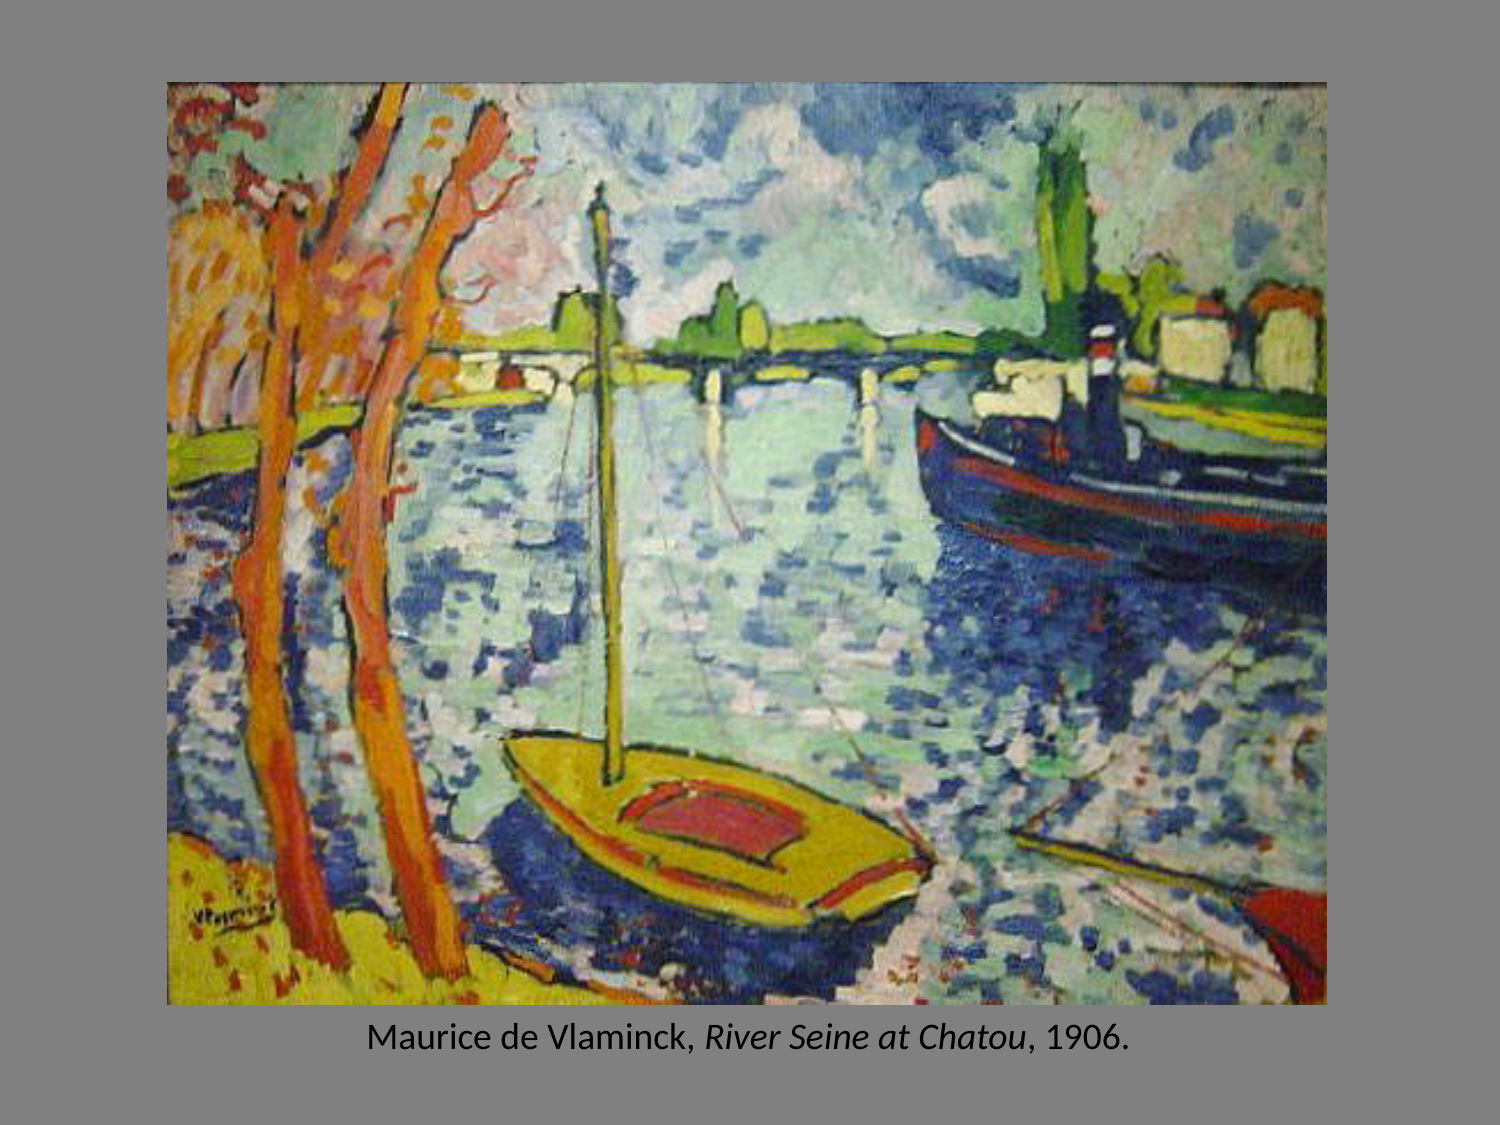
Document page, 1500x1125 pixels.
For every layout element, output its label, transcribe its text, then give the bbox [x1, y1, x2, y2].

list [0, 82, 1500, 1006]
text_box Maurice de Vlaminck, River Seine at Chatou, 1906. [171, 1011, 1325, 1065]
